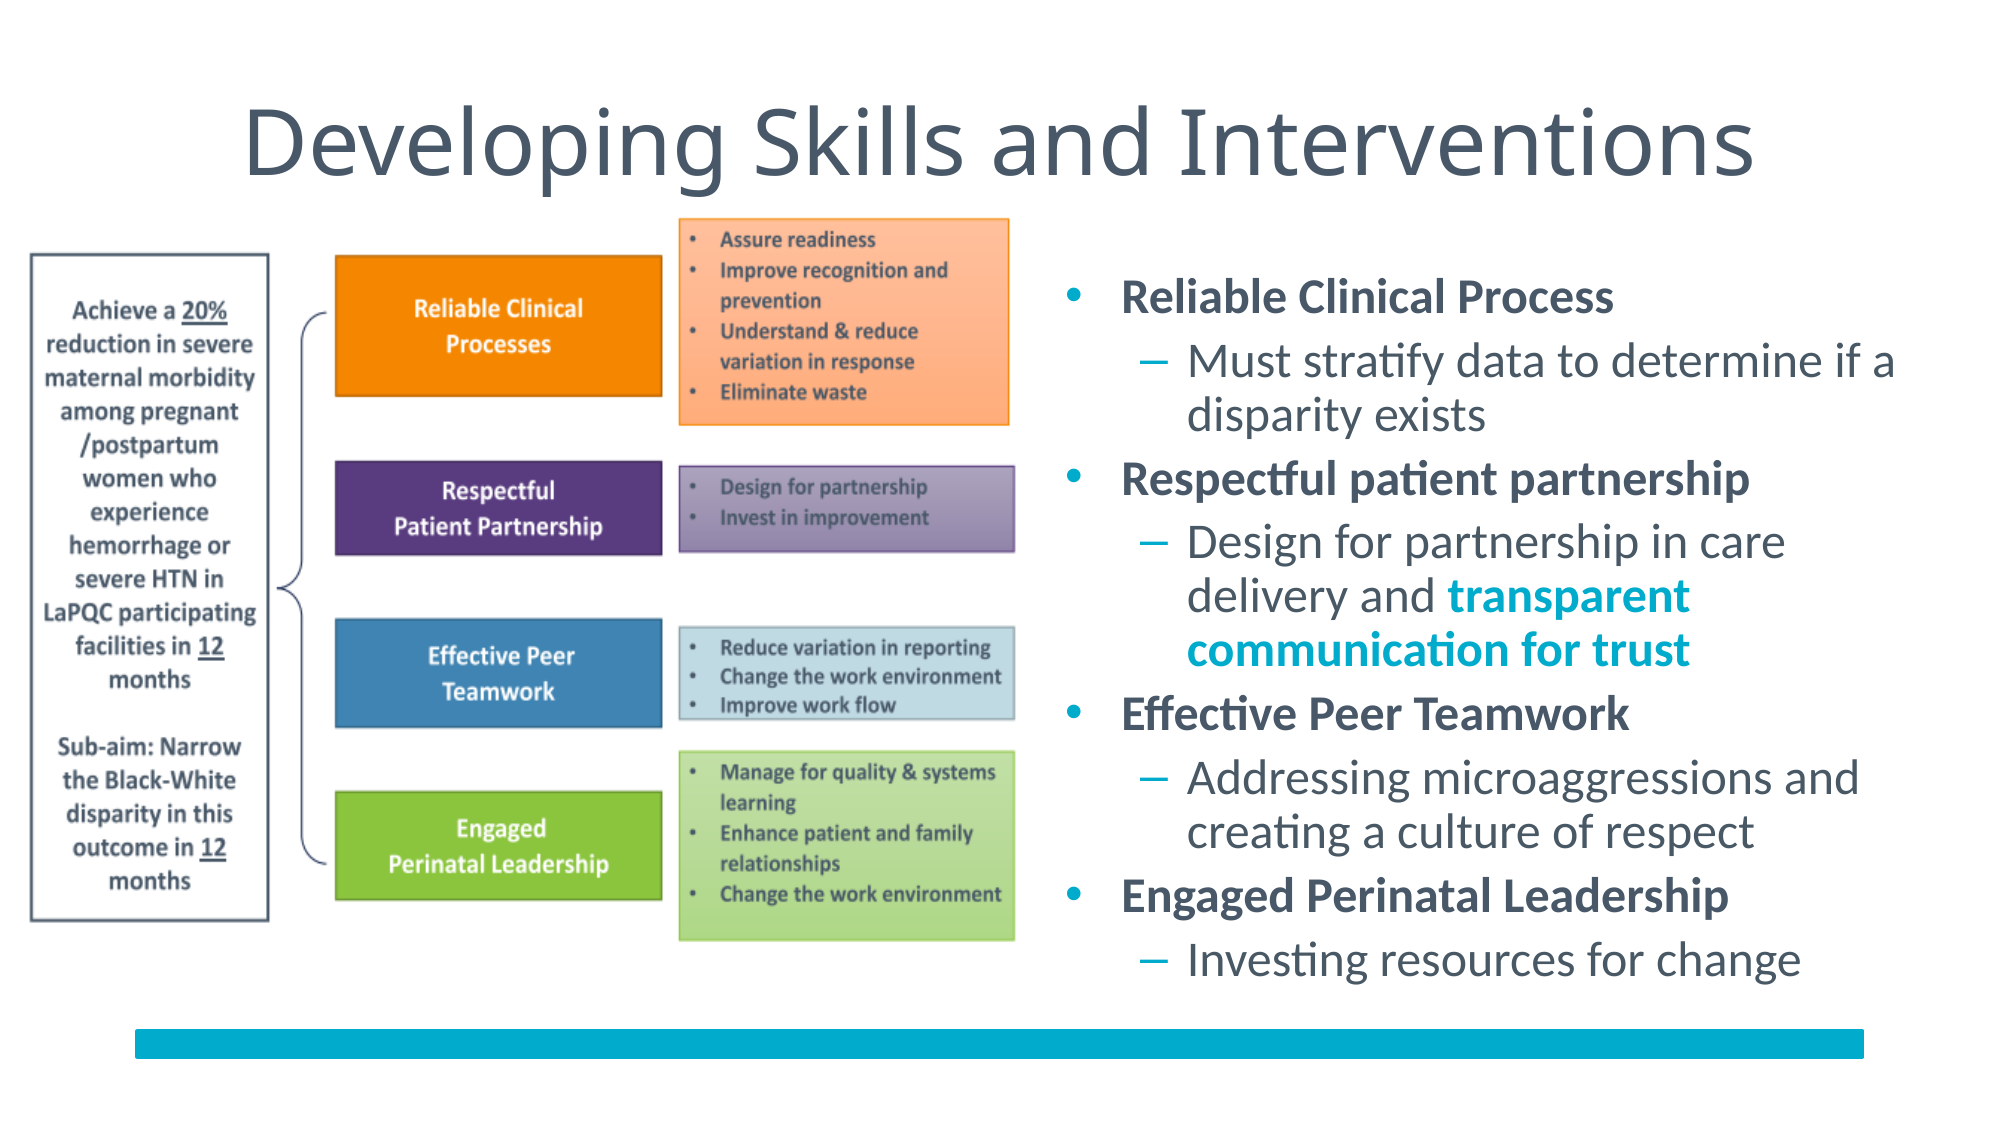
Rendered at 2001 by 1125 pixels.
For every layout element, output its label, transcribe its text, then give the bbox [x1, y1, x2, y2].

title Developing Skills and Interventions [99, 45, 1900, 233]
picture [18, 212, 1027, 951]
list Reliable Clinical Process Must stratify data to determine if a disparity exists Respectful patient partnership Design for partnership in care delivery and transparent communication for trust Effective Peer Teamwork Addressing microaggressions and creating a culture of respect Engaged Perinatal Leadership Investing resources for change [1050, 212, 1950, 955]
